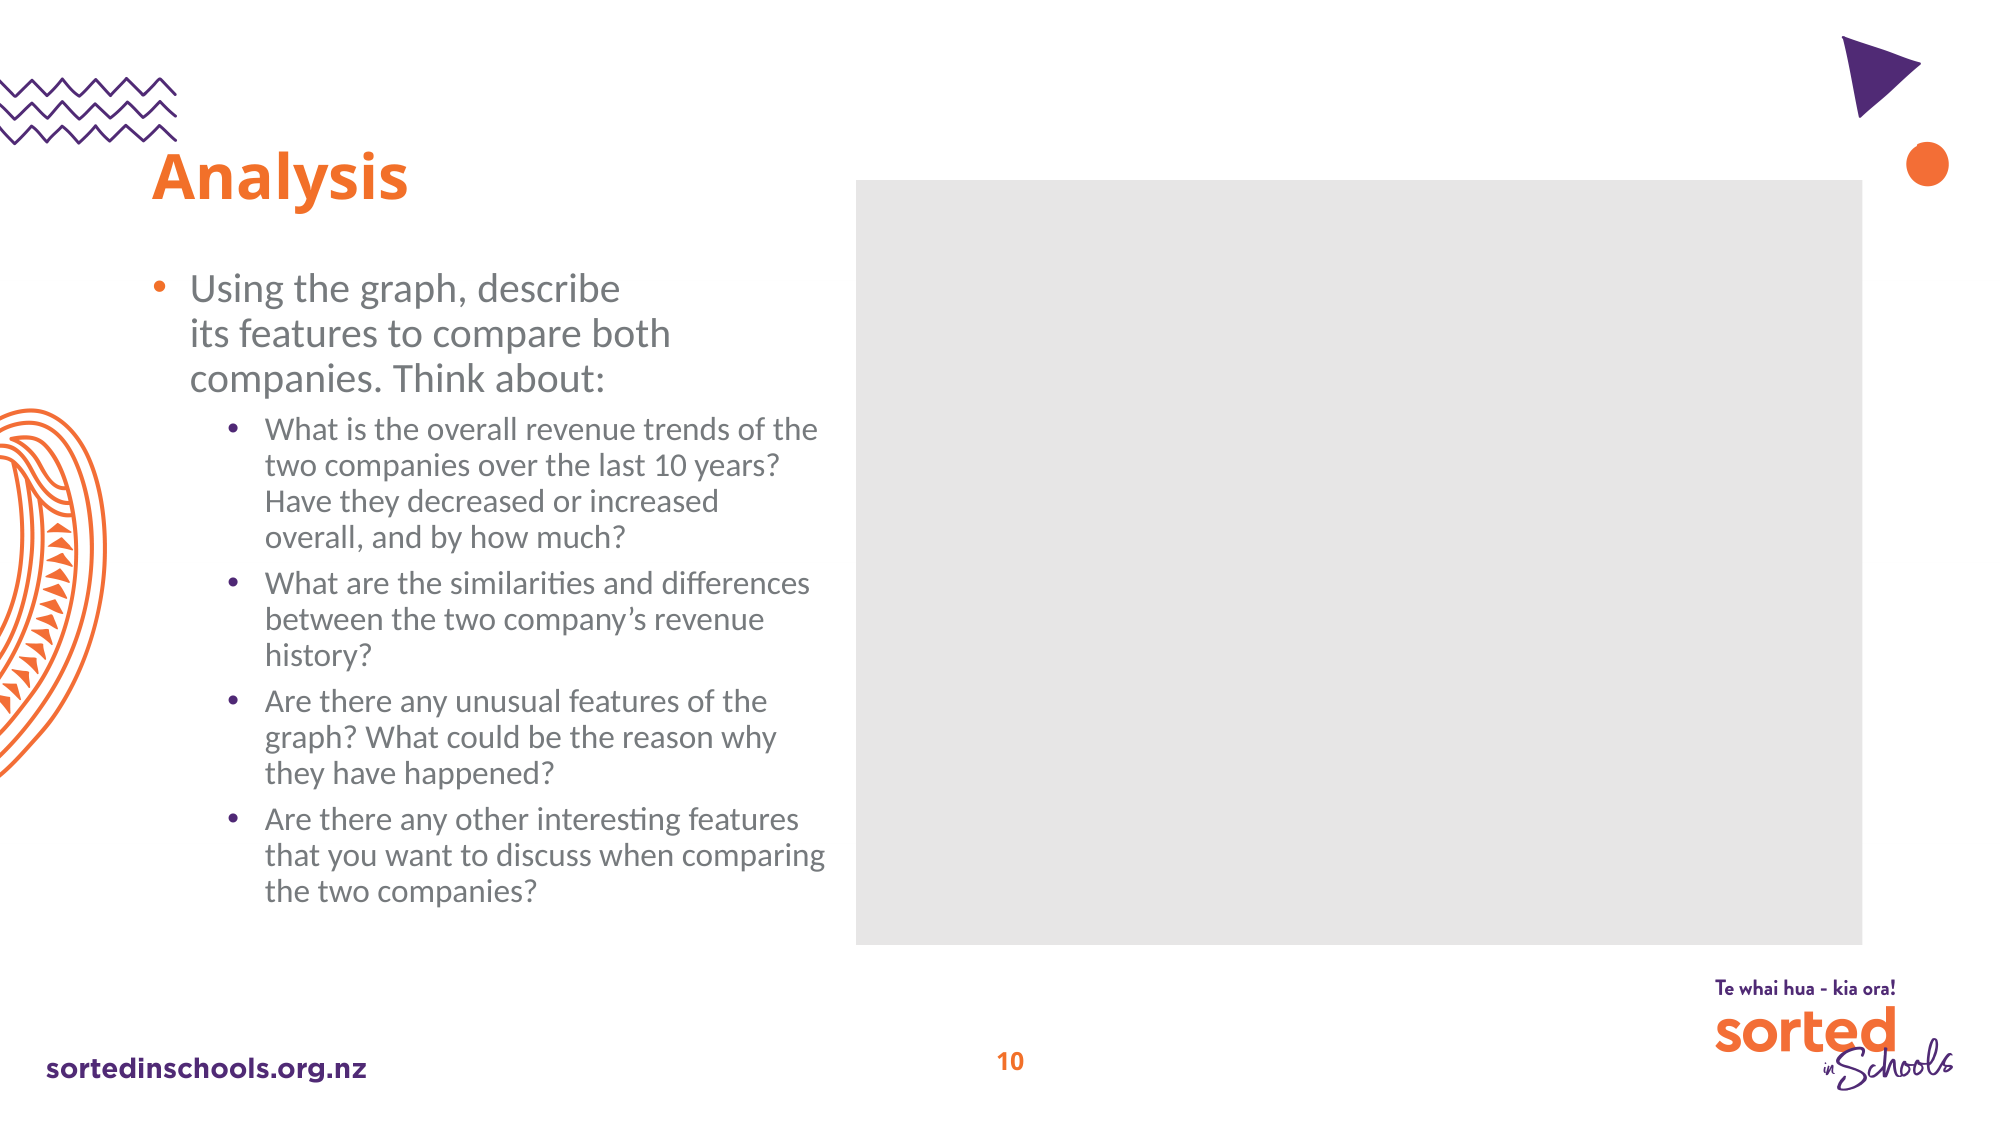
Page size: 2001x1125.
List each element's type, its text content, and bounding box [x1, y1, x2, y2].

title Analysis [137, 138, 1863, 259]
slide_number 10 [981, 1038, 1044, 1089]
list Using the graph, describe its features to compare both companies. Think about: What is the overall revenue trends of the two companies over the last 10 years? Have they decreased or increased overall, and by how much? What are the similarities and differences between the two company’s revenue history? Are there any unusual features of the graph? What could be the reason why they have happened? Are there any other interesting features that you want to discuss when comparing the two companies? [137, 258, 842, 925]
picture [0, 0, 2000, 1125]
text_box [855, 179, 1863, 946]
